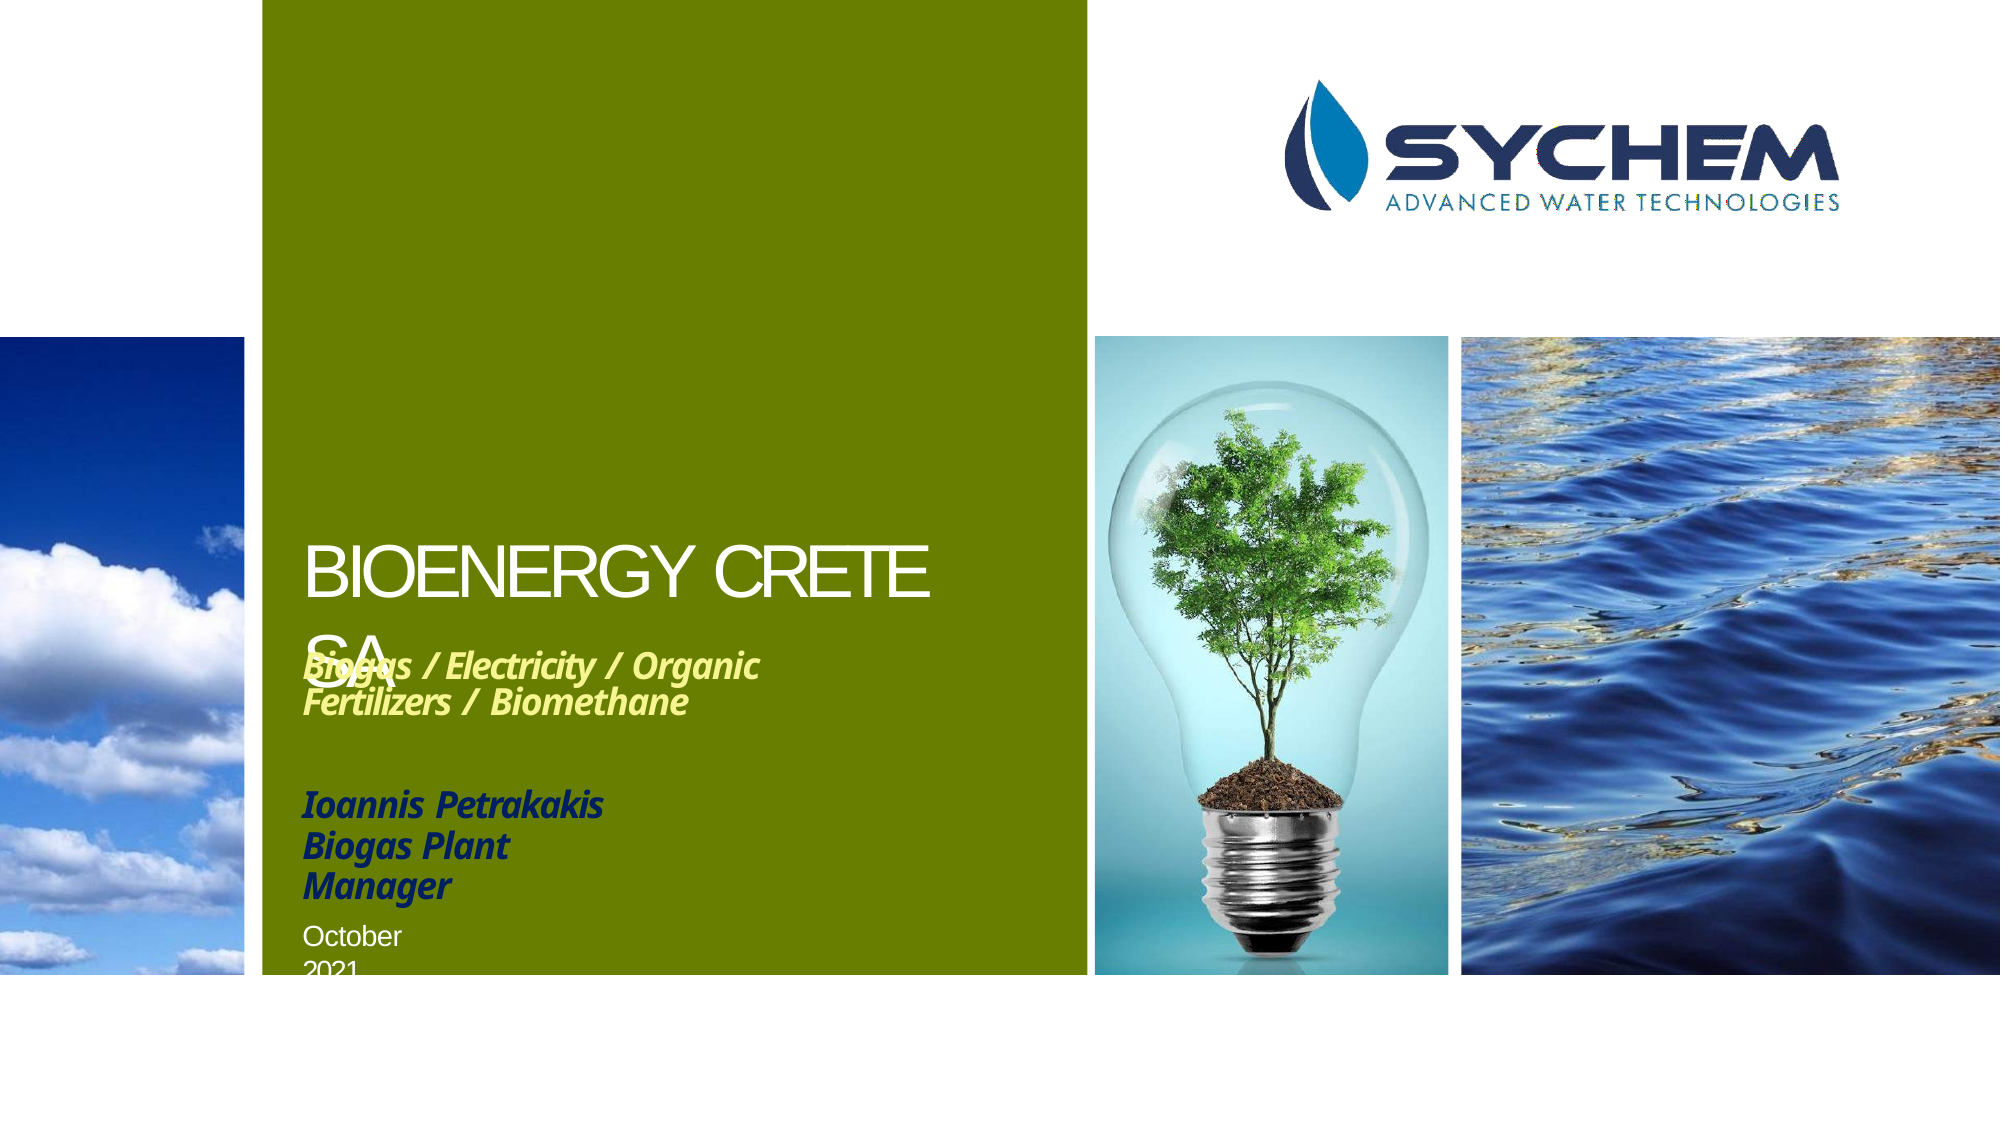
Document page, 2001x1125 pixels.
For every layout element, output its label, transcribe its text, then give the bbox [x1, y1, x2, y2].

text_box BIOENERGY CRETE SA [300, 519, 1024, 702]
text_box [0, 337, 245, 975]
text_box [1284, 79, 1839, 211]
text_box Ioannis Petrakakis Biogas Plant Manager [300, 783, 654, 908]
text_box [1461, 337, 2000, 975]
text_box Biogas / Electricity / Organic Fertilizers / Biomethane [300, 639, 932, 723]
text_box October 2021 [300, 915, 468, 987]
text_box [1094, 336, 1449, 975]
text_box [262, 0, 1088, 975]
